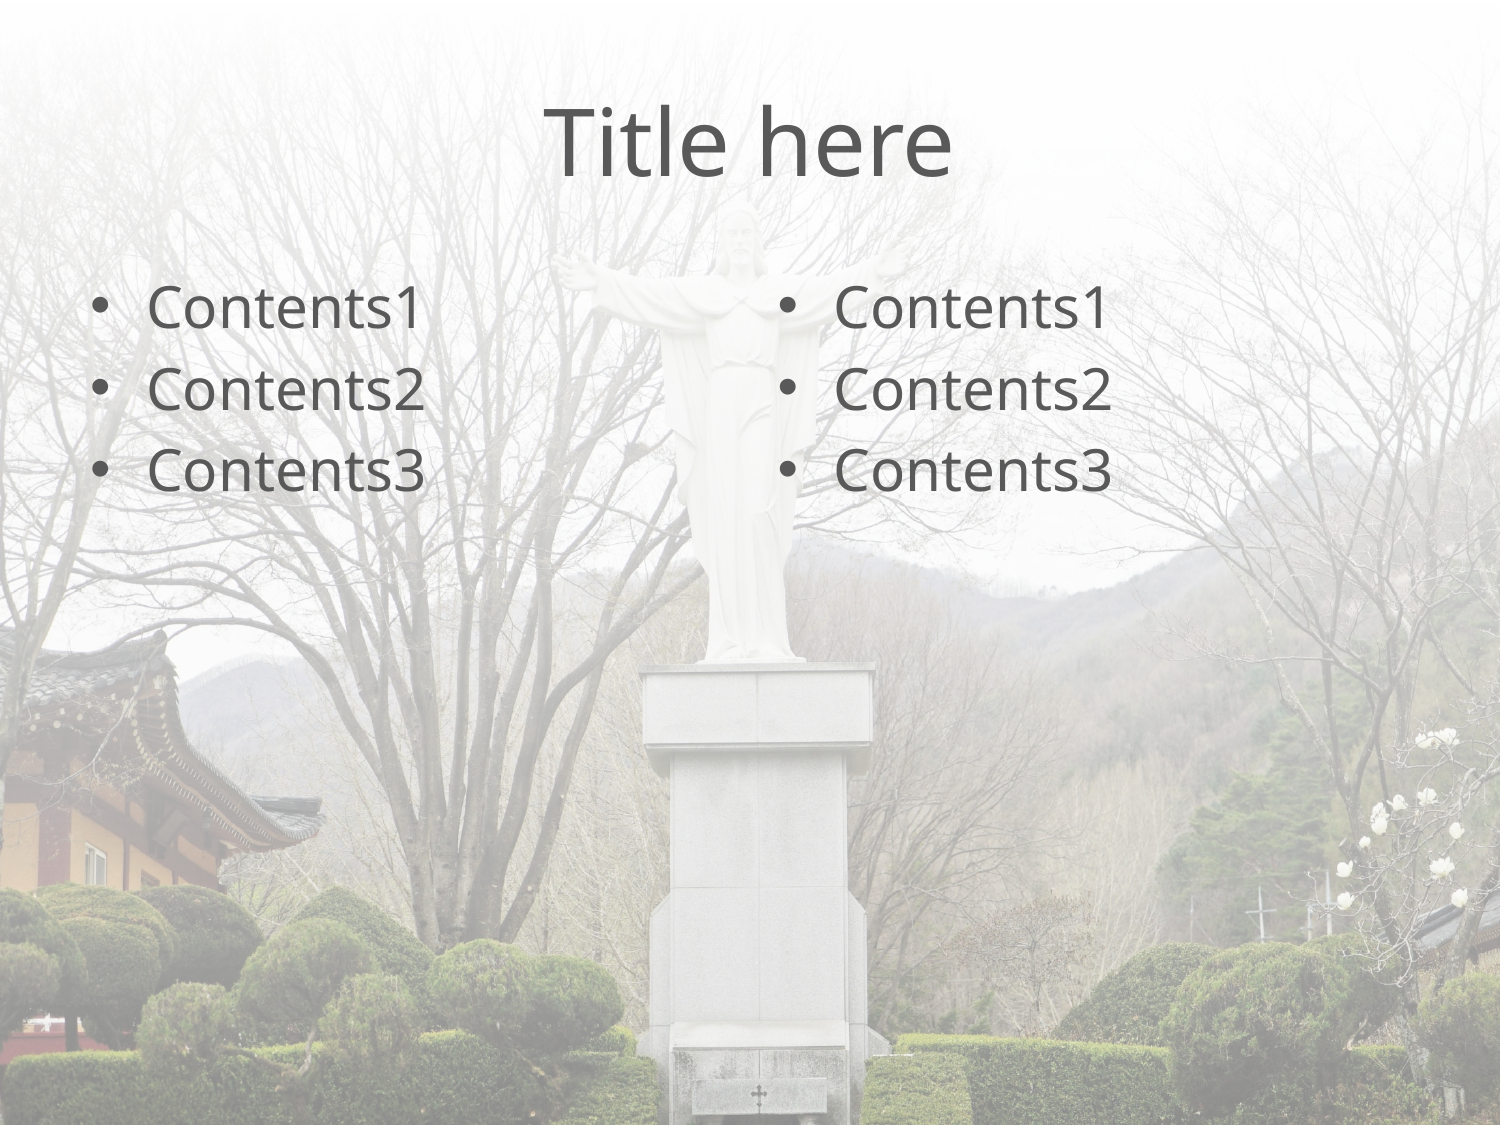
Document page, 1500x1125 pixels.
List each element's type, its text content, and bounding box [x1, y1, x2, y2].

list Contents1 Contents2 Contents3 [75, 262, 738, 1005]
list Contents1 Contents2 Contents3 [762, 262, 1425, 1005]
text_box [0, 0, 1500, 1125]
title Title here [75, 45, 1425, 233]
